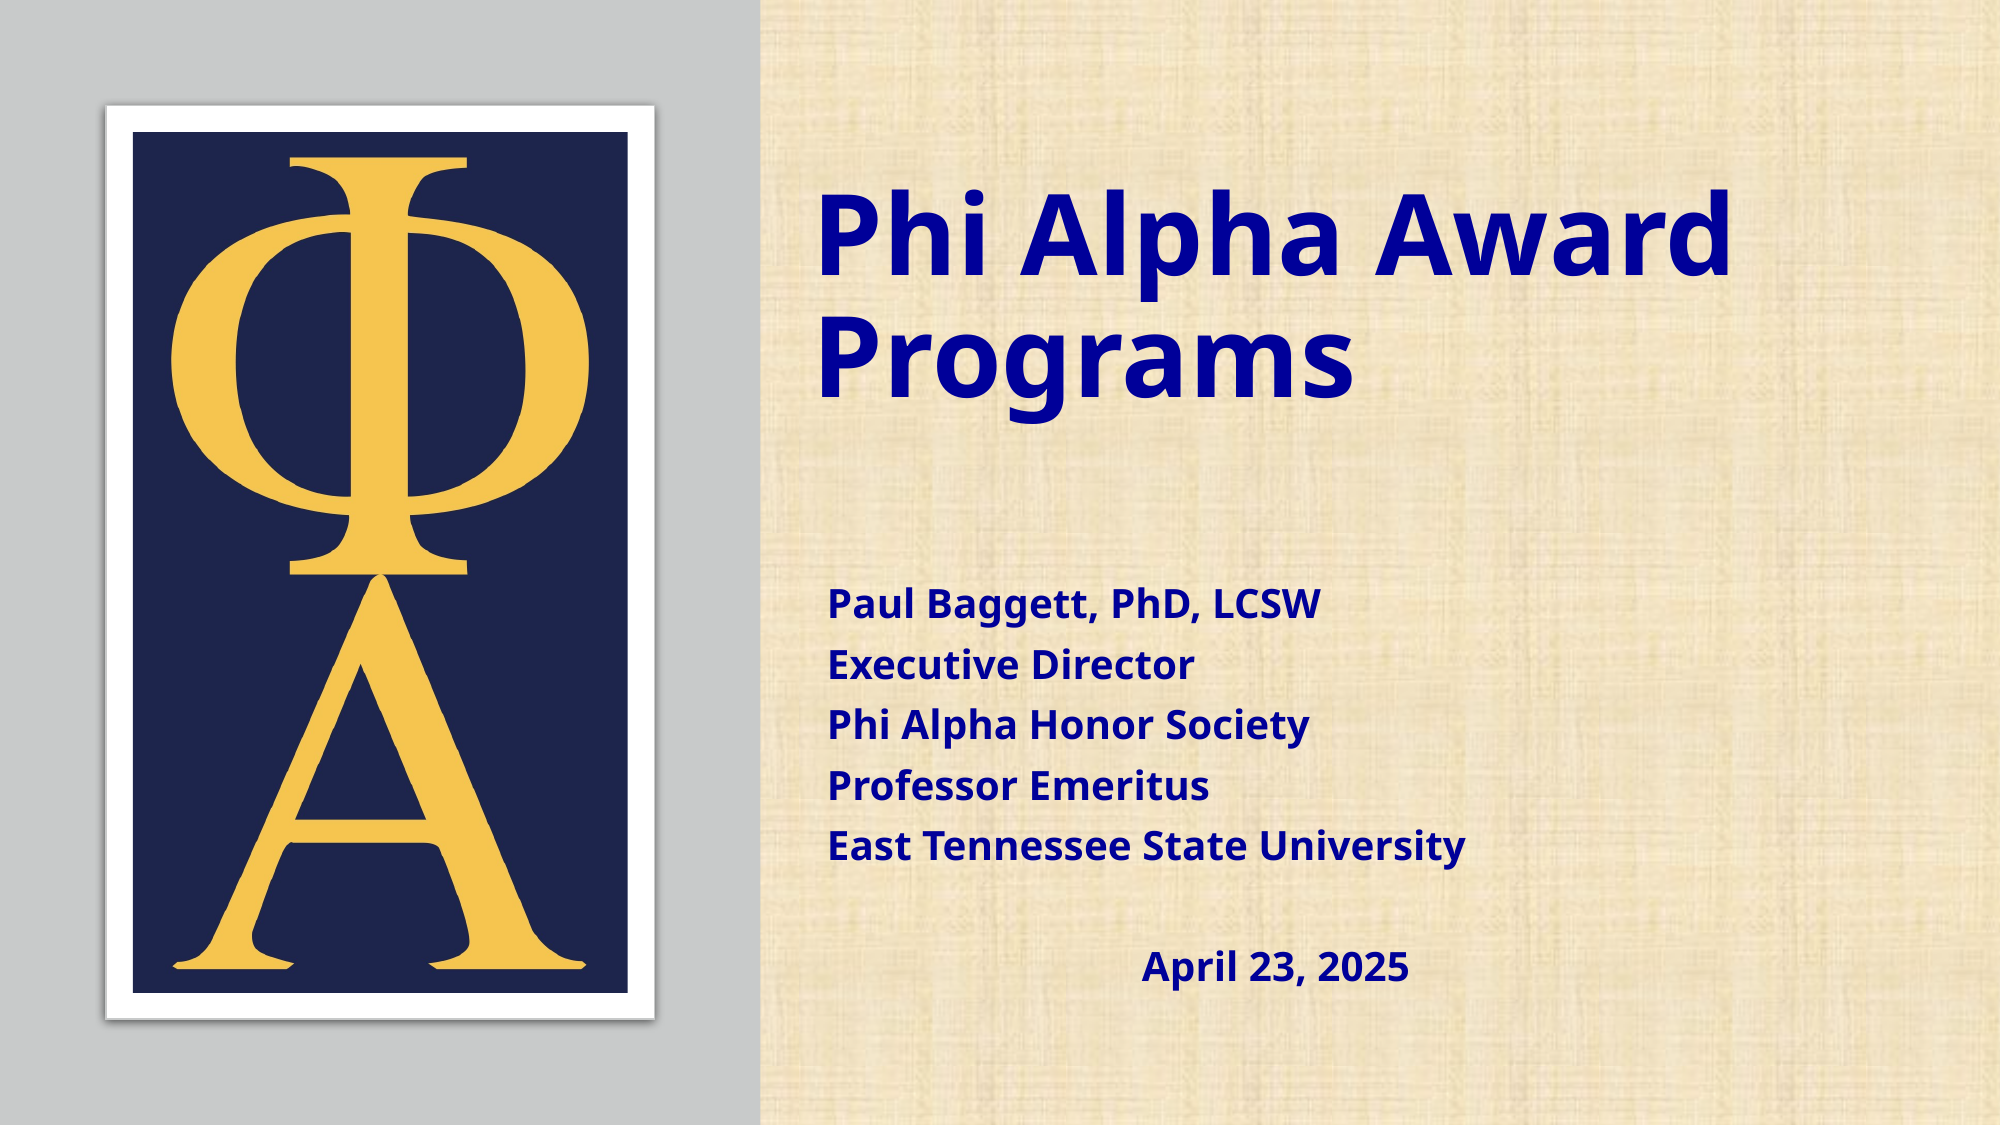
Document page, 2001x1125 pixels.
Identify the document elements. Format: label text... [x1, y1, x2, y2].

subtitle Paul Baggett, PhD, LCSW Executive Director Phi Alpha Honor Society Professor Emeritus East Tennessee State University April 23, 2025 [811, 576, 1894, 1020]
picture [132, 132, 628, 993]
title Phi Alpha Award Programs [797, 0, 1855, 429]
text_box [0, 0, 761, 1125]
text_box [105, 105, 656, 1020]
